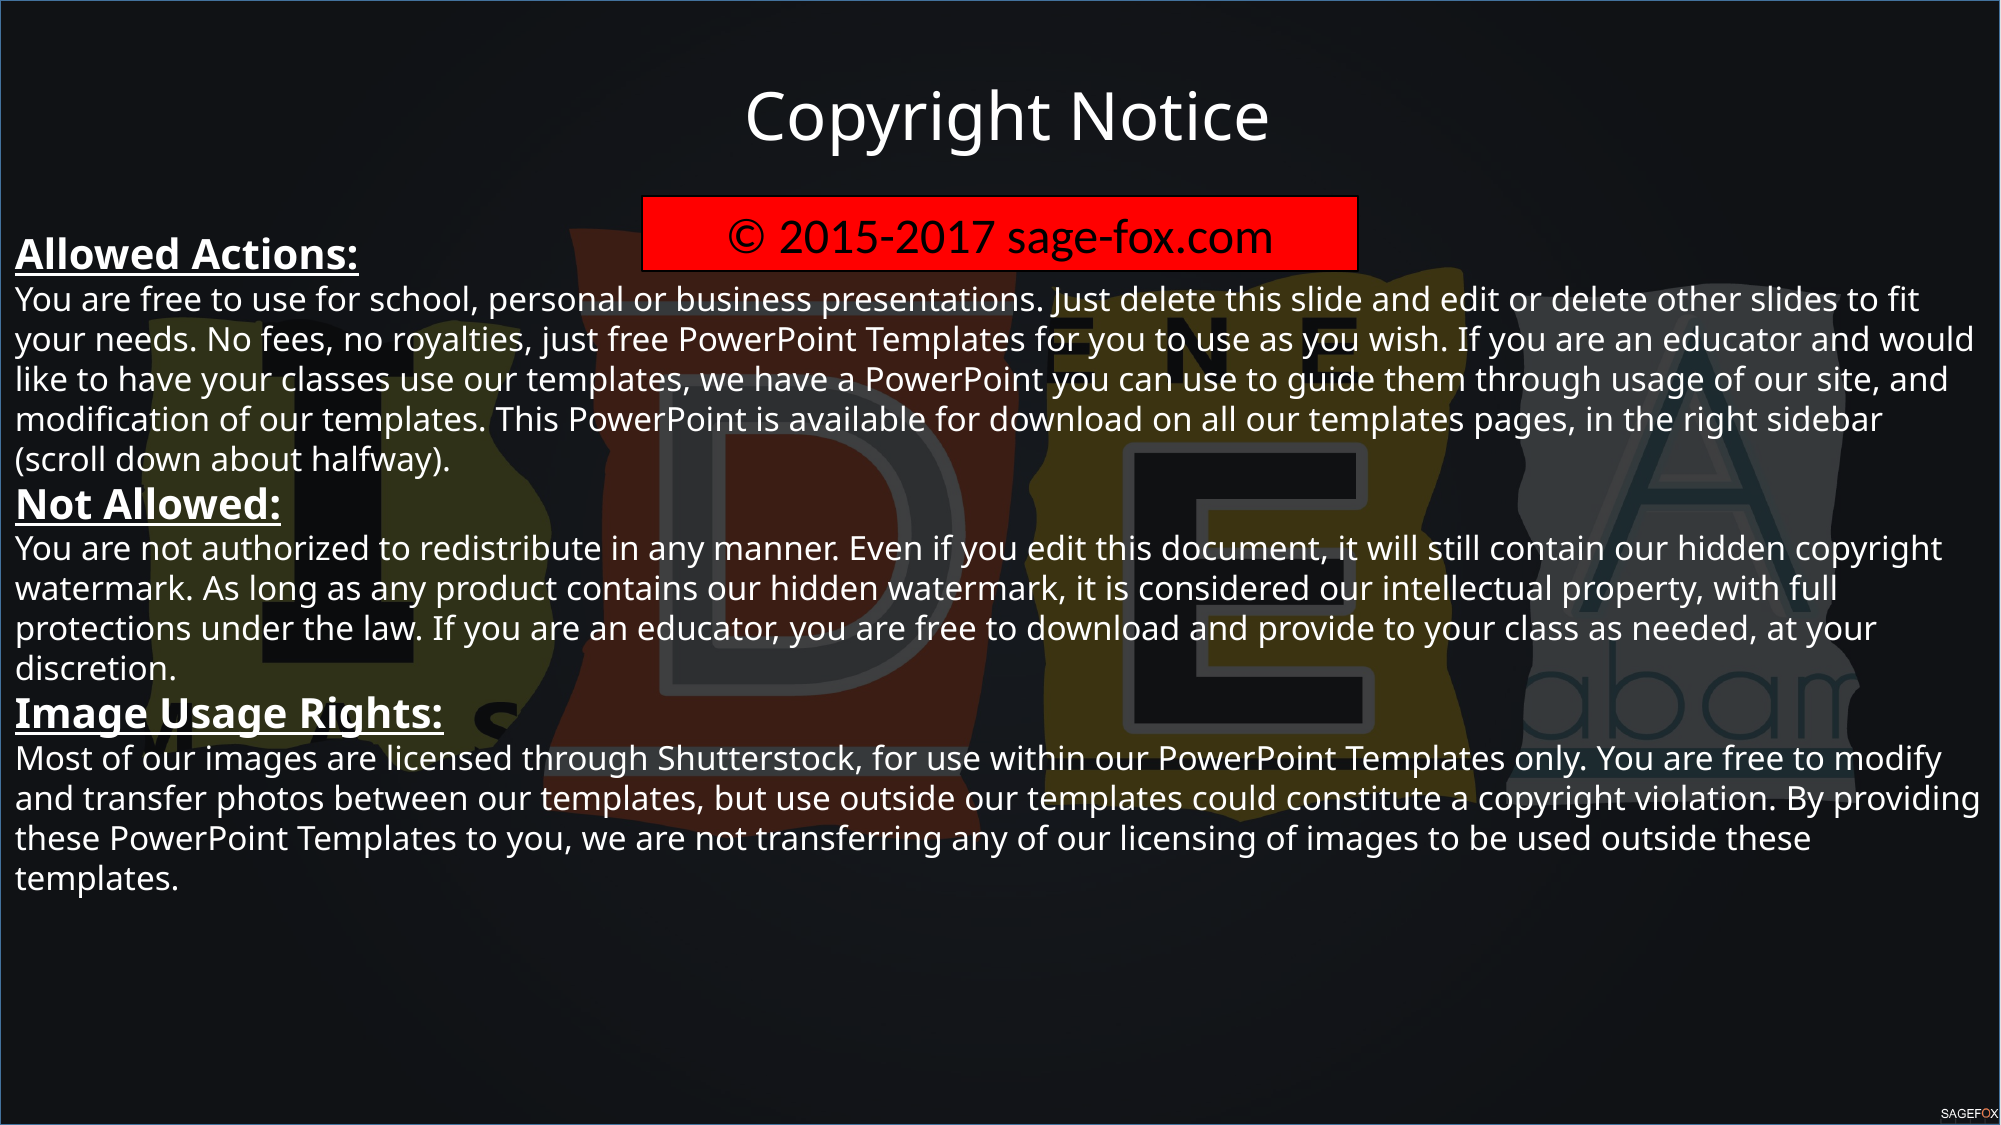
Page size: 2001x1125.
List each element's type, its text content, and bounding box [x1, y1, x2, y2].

title Copyright Notice [493, 60, 1524, 178]
text_box Allowed Actions: You are free to use for school, personal or business presentations. Just delete this slide and edit or delete other slides to fit your needs. No fees, no royalties, just free PowerPoint Templates for you to use as you wish. If you are an educator and would like to have your classes use our templates, we have a PowerPoint you can use to guide them through usage of our site, and modification of our templates. This PowerPoint is available for download on all our templates pages, in the right sidebar (scroll down about halfway). Not Allowed: You are not authorized to redistribute in any manner. Even if you edit this document, it will still contain our hidden copyright watermark. As long as any product contains our hidden watermark, it is considered our intellectual property, with full protections under the law. If you are an educator, you are free to download and provide to your class as needed, at your discretion. Image Usage Rights: Most of our images are licensed through Shutterstock, for use within our PowerPoint Templates only. You are free to modify and transfer photos between our templates, but use outside our templates could constitute a copyright violation. By providing these PowerPoint Templates to you, we are not transferring any of our licensing of images to be used outside these templates. [0, 0, 2000, 1125]
text_box © 2015-2017 sage-fox.com [641, 196, 1358, 272]
